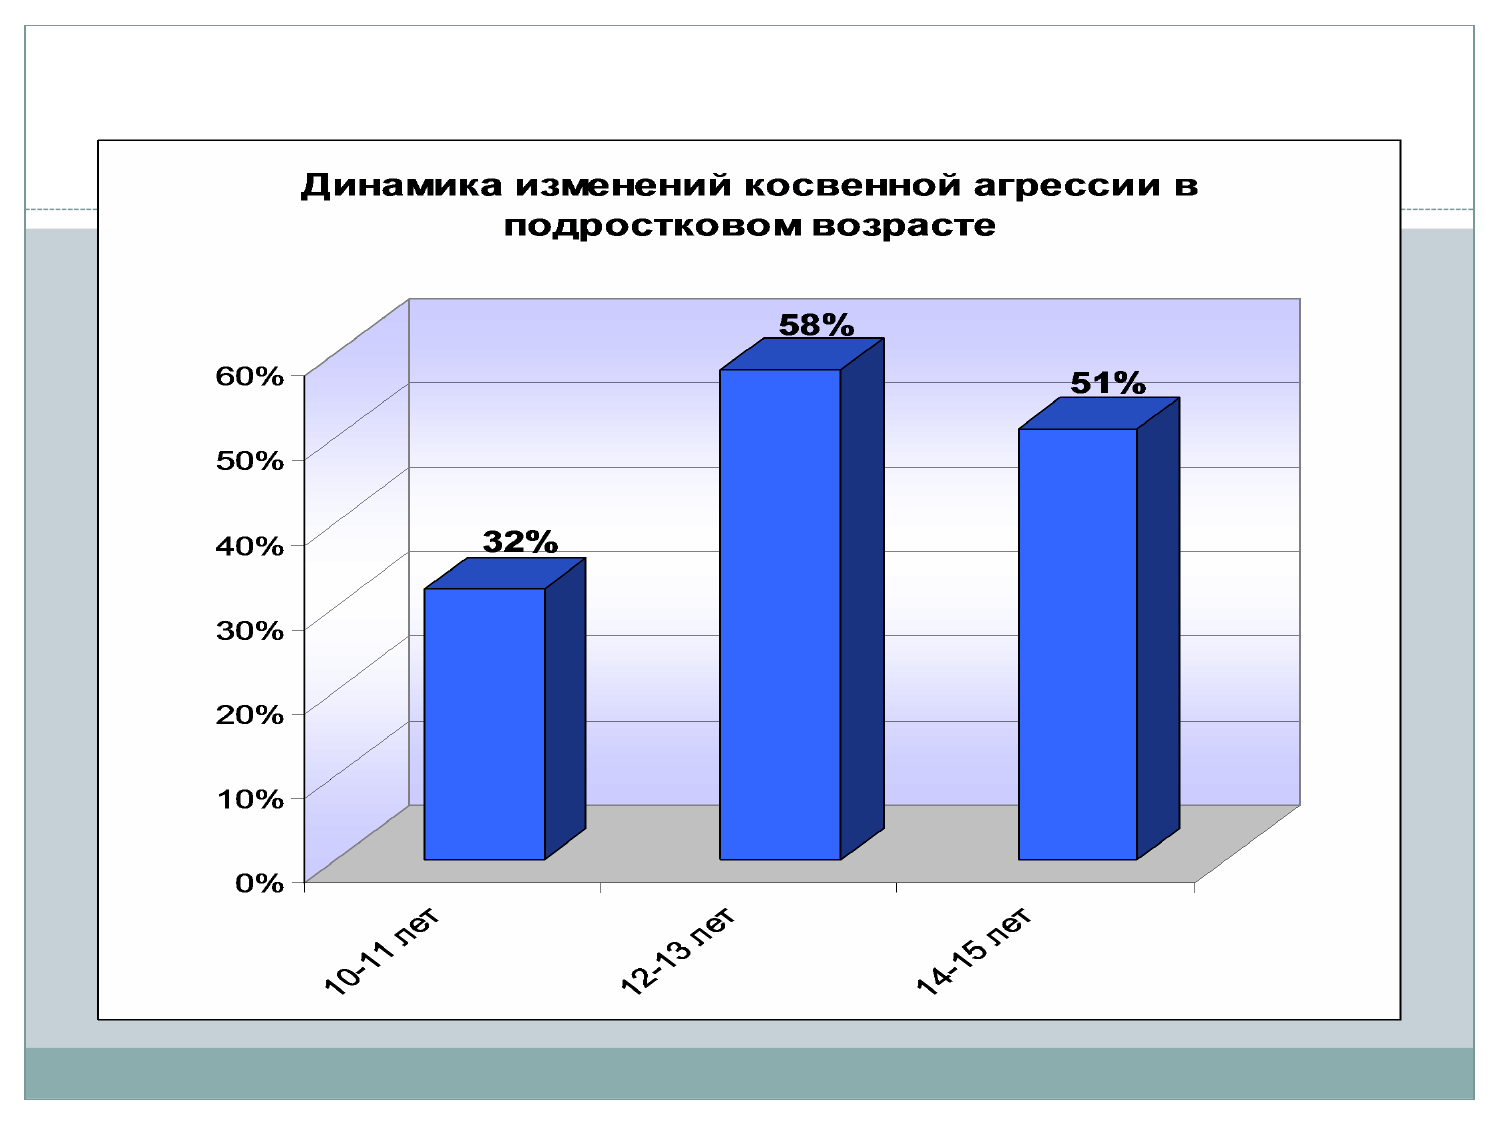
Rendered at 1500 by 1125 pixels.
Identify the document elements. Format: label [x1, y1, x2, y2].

list [81, 128, 1419, 1032]
